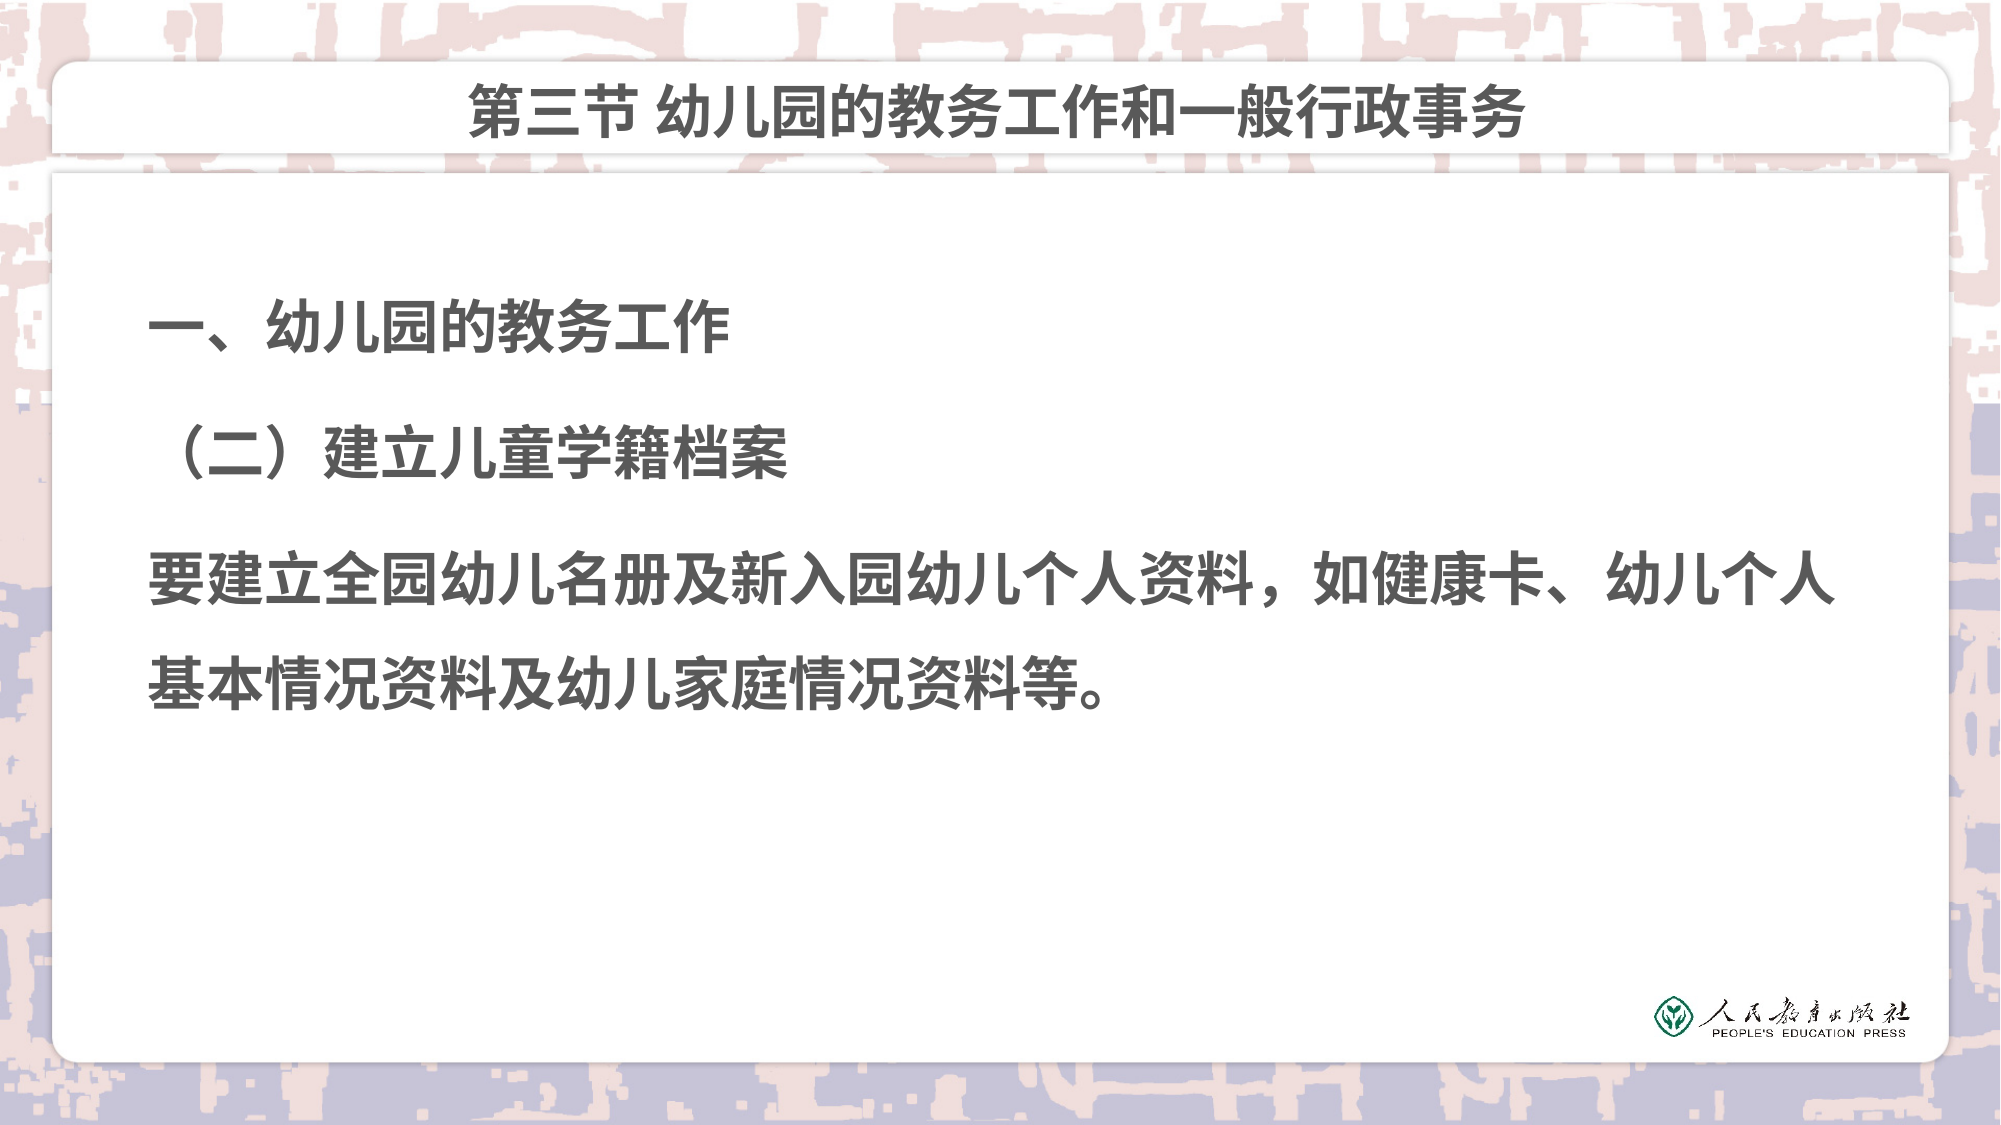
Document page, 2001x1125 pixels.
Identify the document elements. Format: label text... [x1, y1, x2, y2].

title 第三节 幼儿园的教务工作和一般行政事务 [50, 66, 1945, 162]
picture [0, 0, 2001, 1125]
list 一、幼儿园的教务工作 （二）建立儿童学籍档案 要建立全园幼儿名册及新入园幼儿个人资料，如健康卡、幼儿个人基本情况资料及幼儿家庭情况资料等。 [132, 247, 1858, 962]
